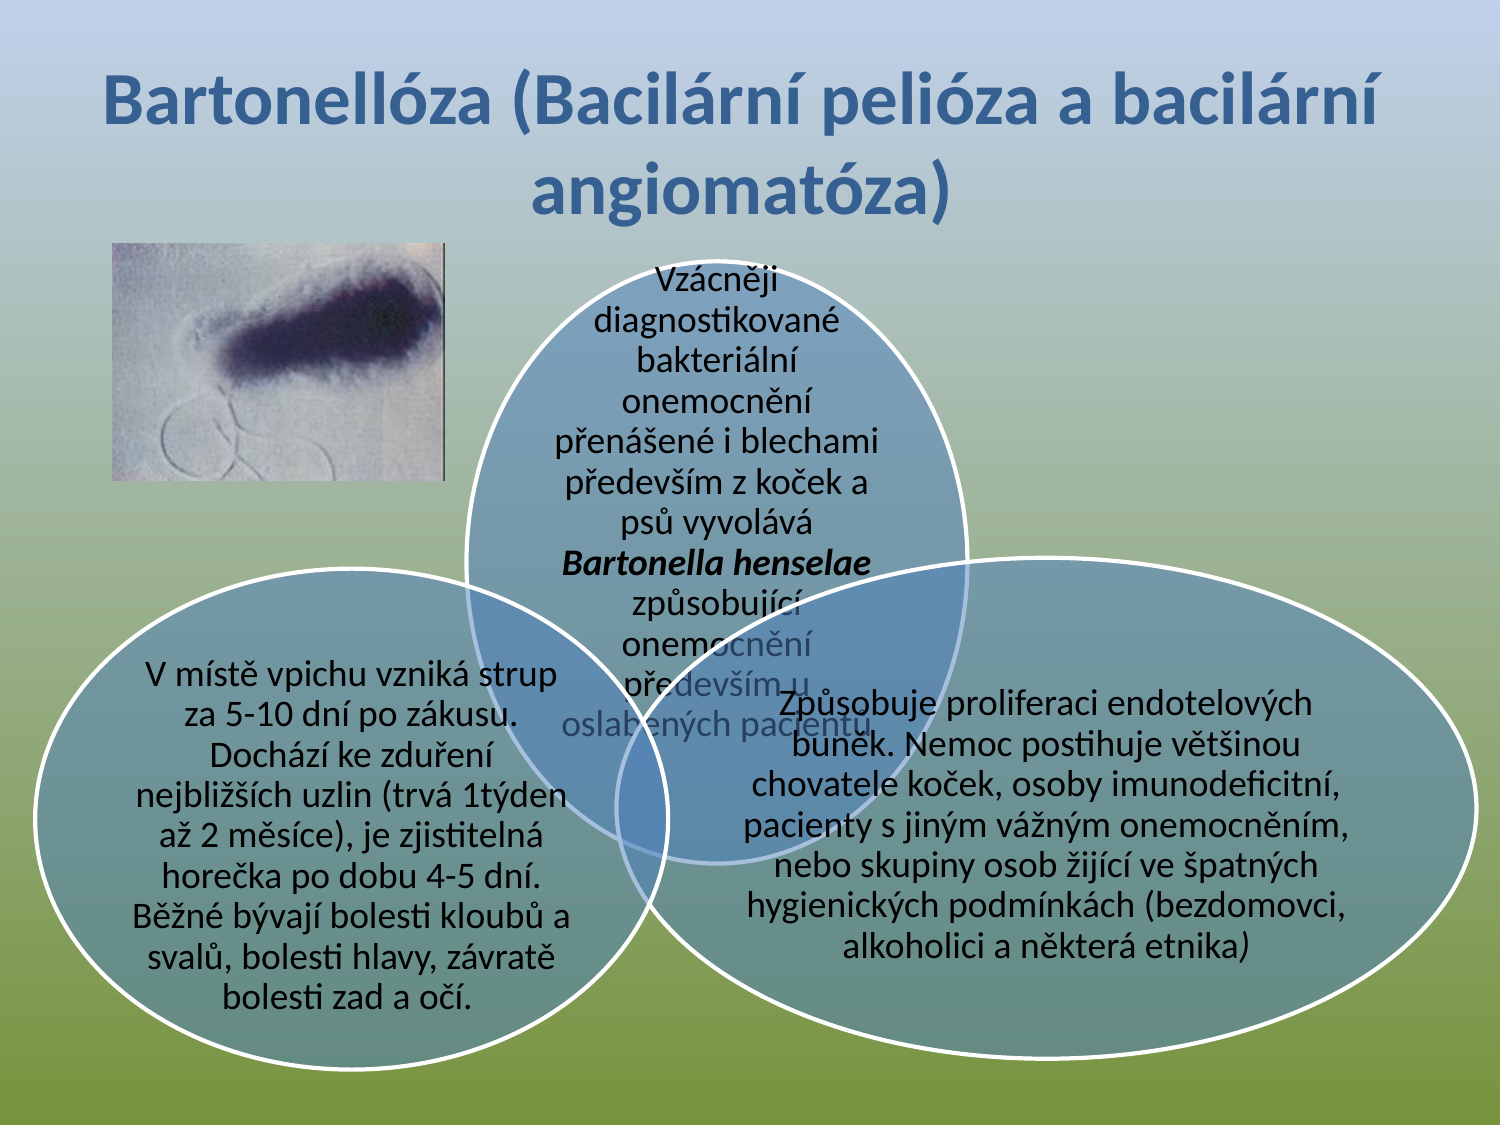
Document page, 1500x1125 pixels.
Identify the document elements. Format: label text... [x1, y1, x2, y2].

title Bartonellóza (Bacilární pelióza a bacilární angiomatóza) [58, 23, 1425, 256]
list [34, 262, 1477, 1125]
picture [111, 243, 446, 482]
